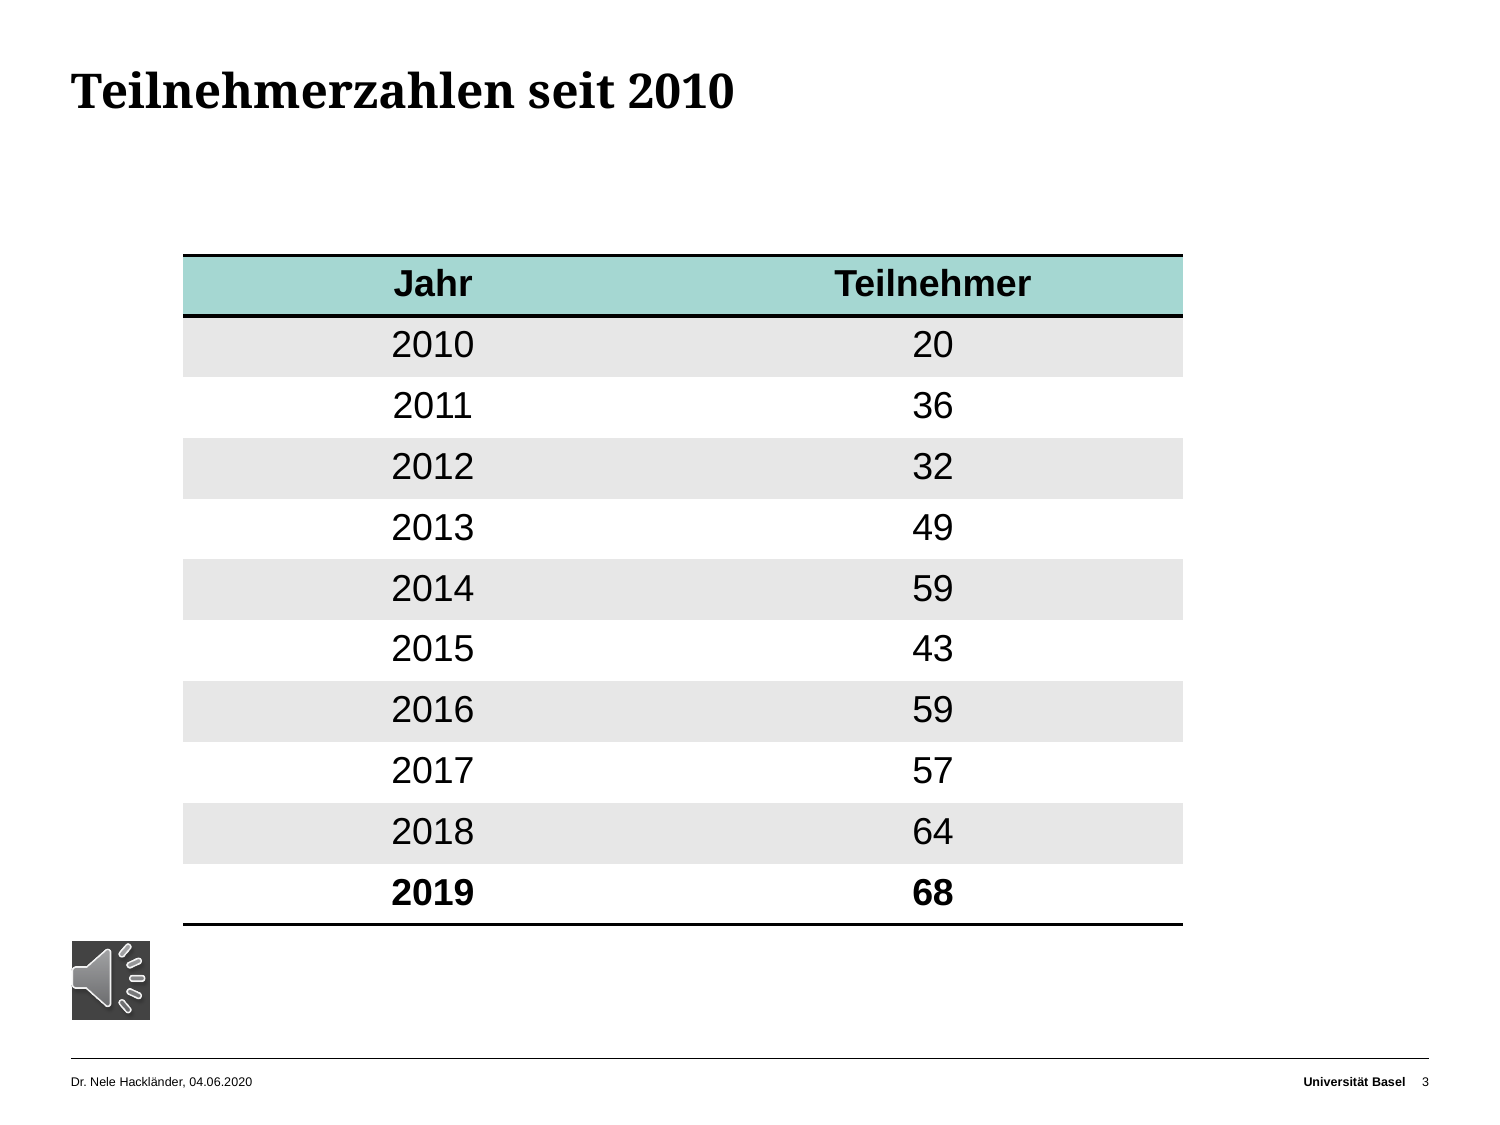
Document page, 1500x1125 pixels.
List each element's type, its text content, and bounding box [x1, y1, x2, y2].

table_cell 32 [683, 438, 1183, 499]
table_cell 59 [683, 559, 1183, 620]
table_cell 2015 [183, 620, 683, 681]
table_header Jahr [183, 257, 683, 314]
table_cell 2010 [183, 318, 683, 377]
table_cell 2014 [183, 559, 683, 620]
table_header Teilnehmer [683, 257, 1183, 314]
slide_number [70, 1070, 425, 1100]
table_cell 2012 [183, 438, 683, 499]
table_cell 57 [683, 742, 1183, 803]
table_cell 36 [683, 377, 1183, 438]
table_cell 20 [683, 318, 1183, 377]
table_cell 49 [683, 499, 1183, 559]
table_cell 2018 [183, 803, 683, 864]
title Teilnehmerzahlen seit 2010 [70, 66, 1430, 191]
table_cell 68 [683, 864, 1183, 923]
footer Universität Basel [1092, 1070, 1405, 1100]
table_cell 2011 [183, 377, 683, 438]
picture [70, 940, 151, 1021]
table_cell 43 [683, 620, 1183, 681]
table_cell 2016 [183, 681, 683, 742]
table_cell 59 [683, 681, 1183, 742]
table_cell 2013 [183, 499, 683, 559]
slide_number 3 [1405, 1070, 1430, 1100]
table_cell 2019 [183, 864, 683, 923]
table_cell 64 [683, 803, 1183, 864]
table_cell 2017 [183, 742, 683, 803]
